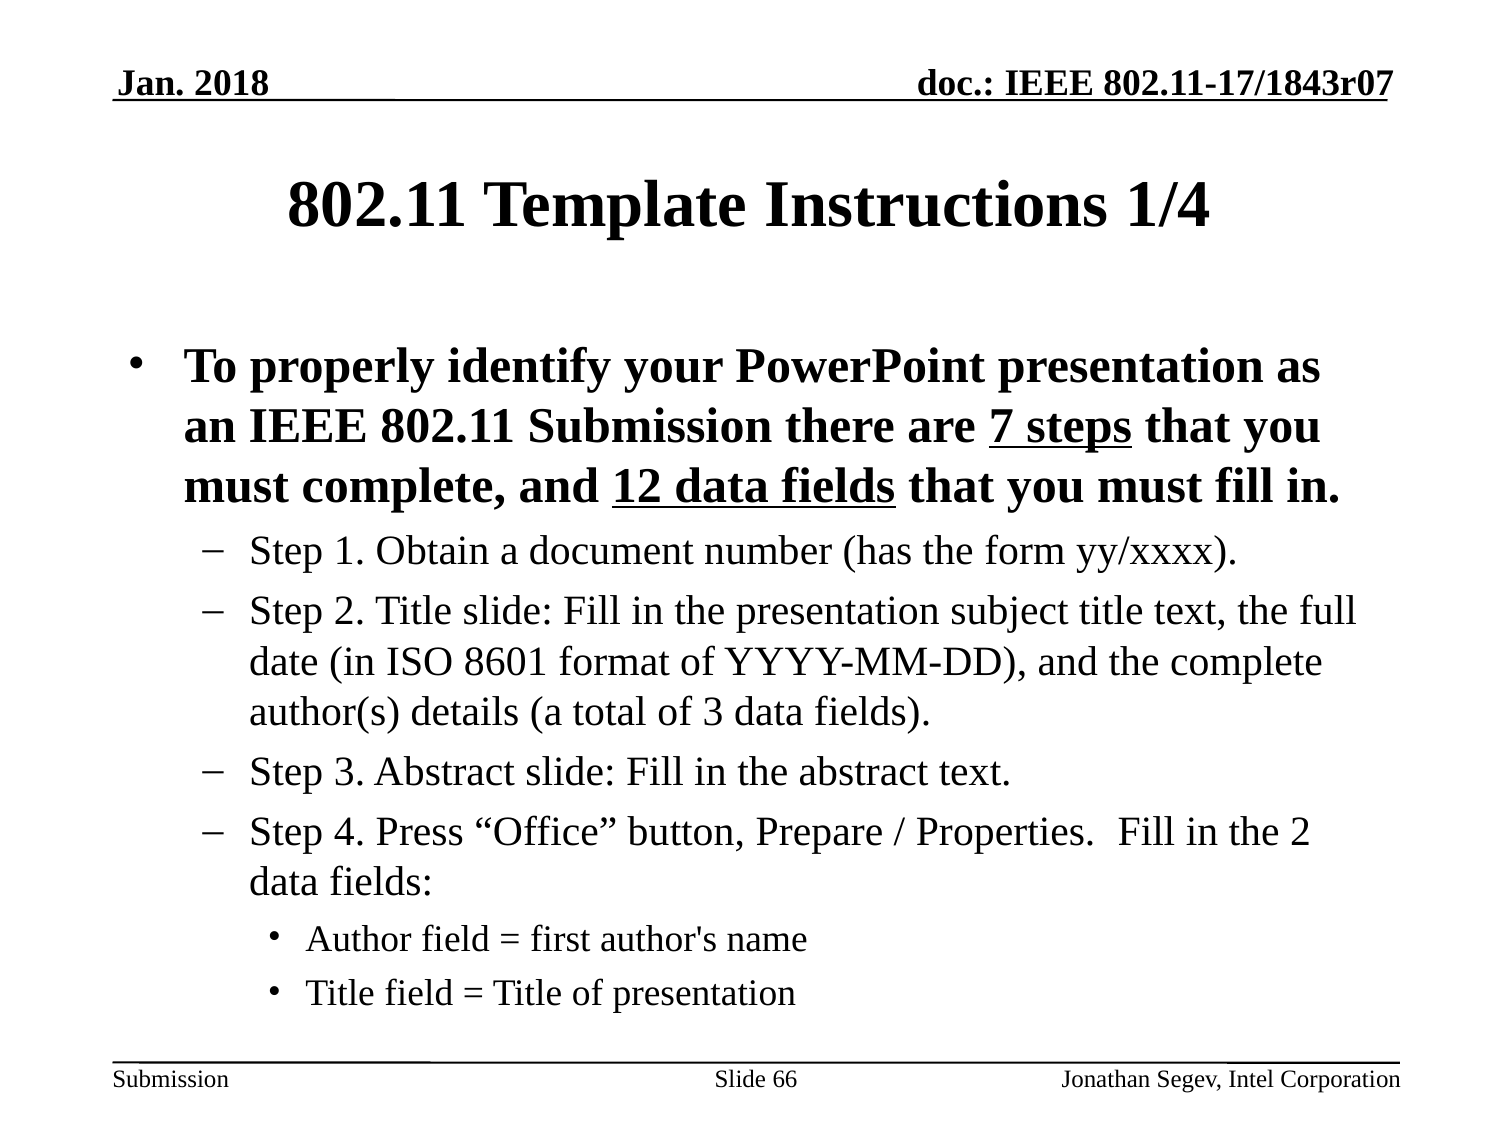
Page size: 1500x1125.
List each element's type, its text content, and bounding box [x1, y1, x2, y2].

title 802.11 Template Instructions 1/4 [112, 112, 1388, 288]
slide_number Slide 66 [712, 1061, 800, 1123]
list To properly identify your PowerPoint presentation as an IEEE 802.11 Submission there are 7 steps that you must complete, and 12 data fields that you must fill in. Step 1. Obtain a document number (has the form yy/xxxx). Step 2. Title slide: Fill in the presentation subject title text, the full date (in ISO 8601 format of YYYY-MM-DD), and the complete author(s) details (a total of 3 data fields). Step 3. Abstract slide: Fill in the abstract text. Step 4. Press “Office” button, Prepare / Properties. Fill in the 2 data fields: Author field = first author's name Title field = Title of presentation [112, 324, 1388, 1032]
footer Jonathan Segev, Intel Corporation [984, 1061, 1402, 1091]
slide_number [116, 58, 507, 104]
